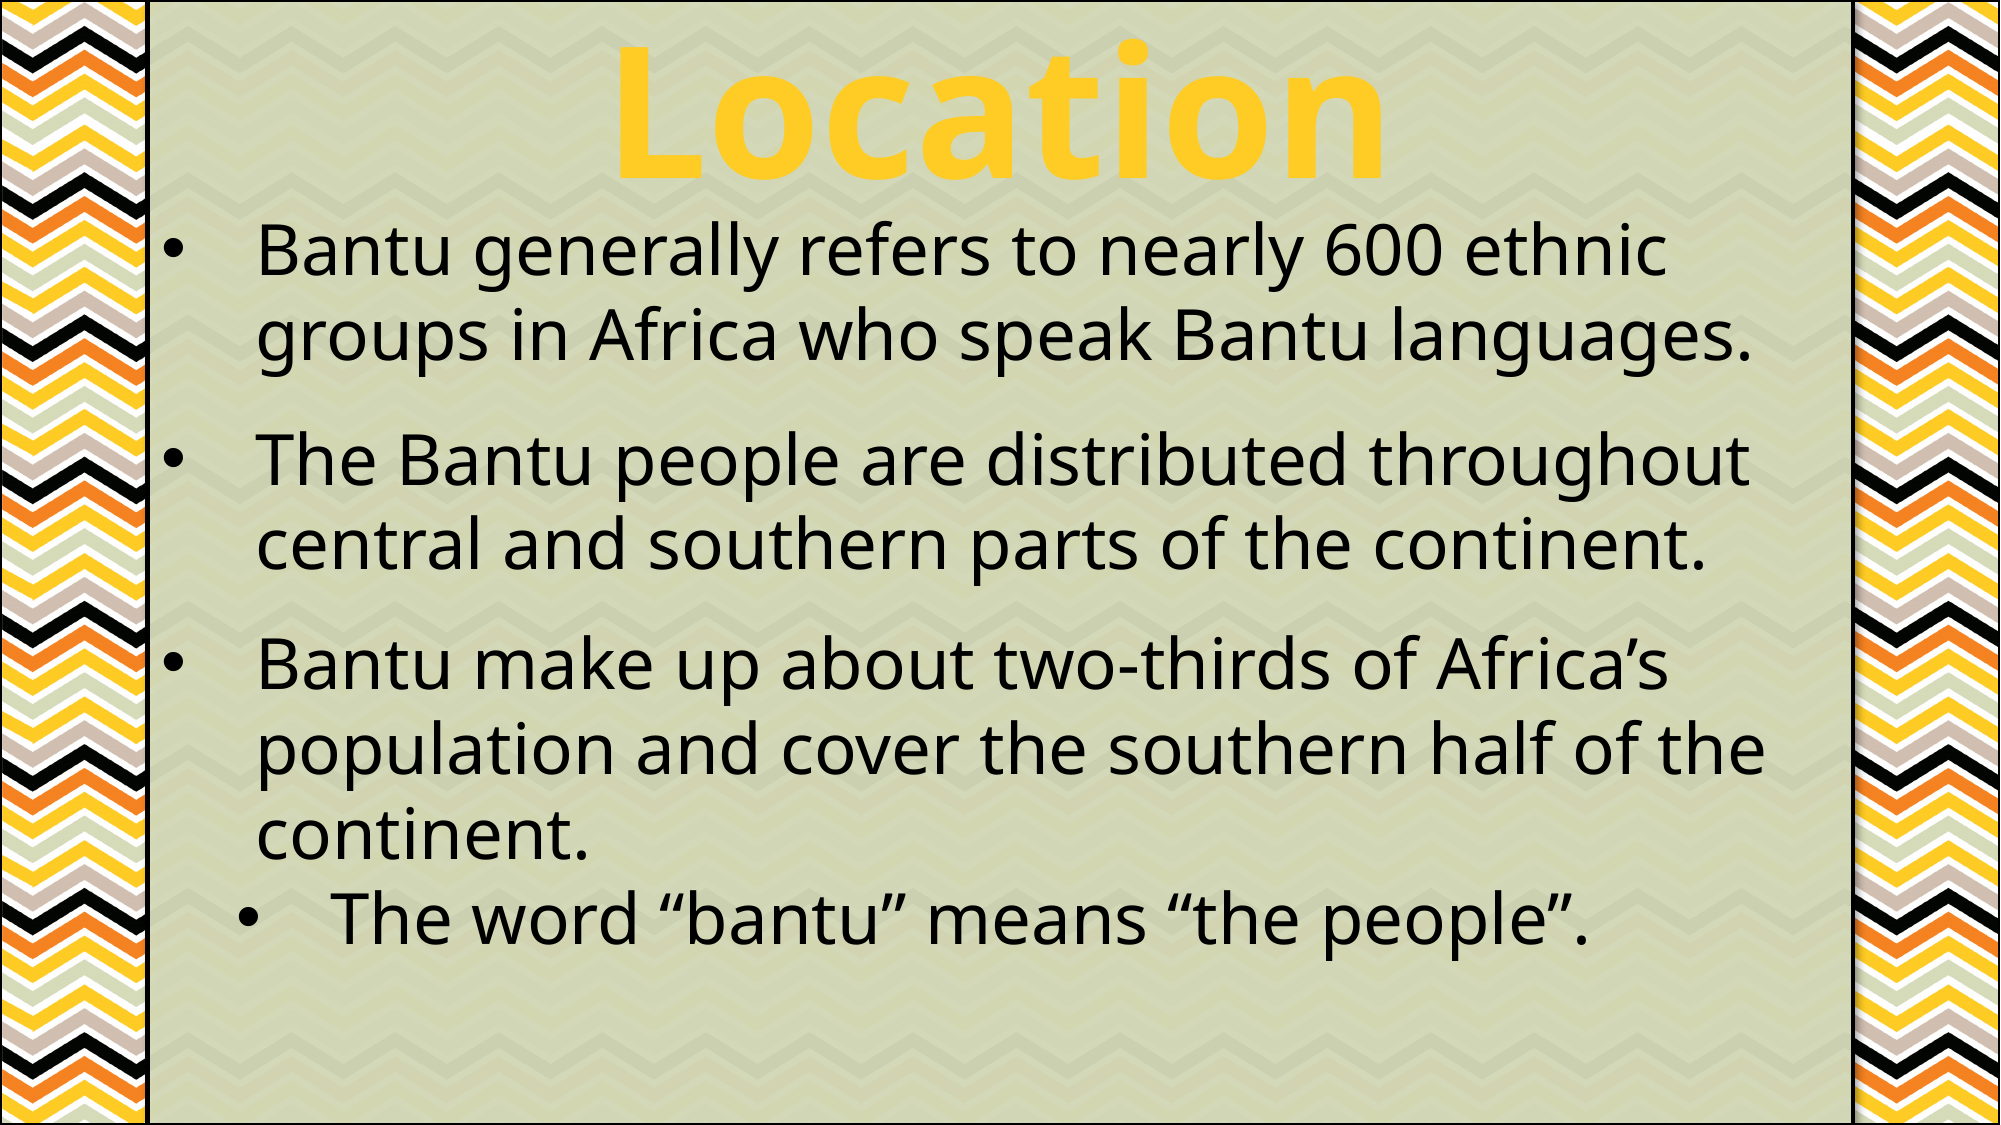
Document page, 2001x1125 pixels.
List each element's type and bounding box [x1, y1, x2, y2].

text_box [0, 0, 2000, 1125]
